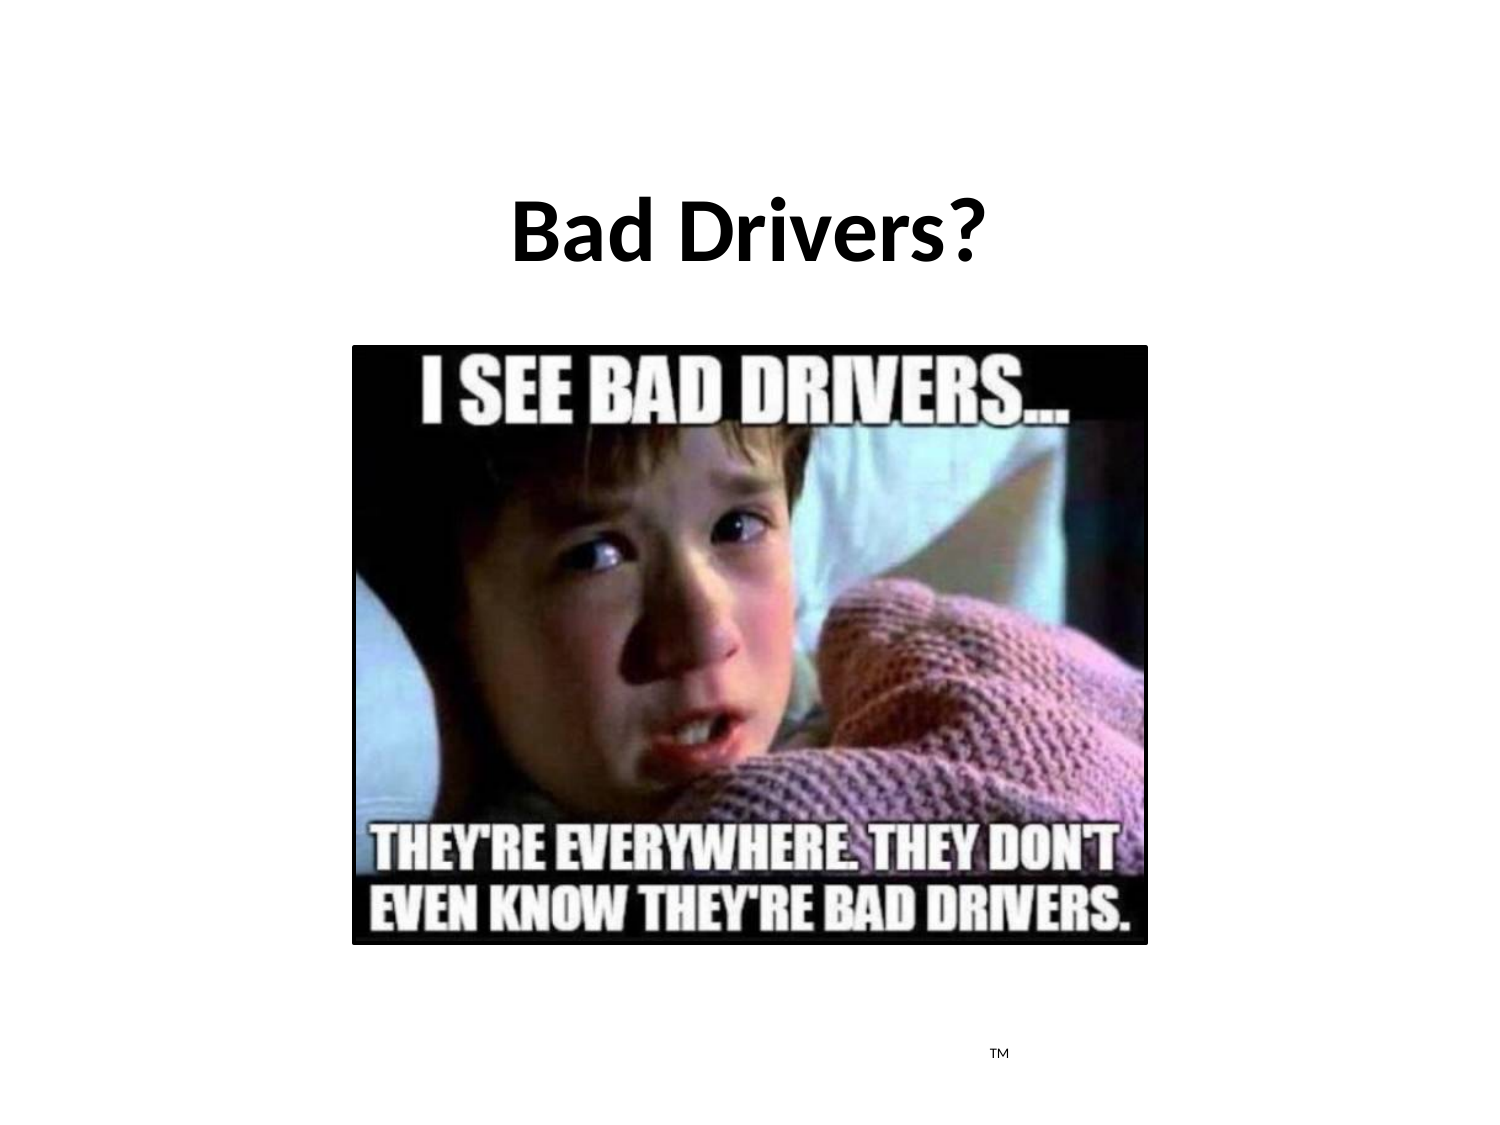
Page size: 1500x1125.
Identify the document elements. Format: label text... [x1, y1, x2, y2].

text_box TM [880, 1036, 1024, 1069]
picture [356, 349, 1144, 941]
text_box Bad Drivers? [0, 162, 1500, 288]
